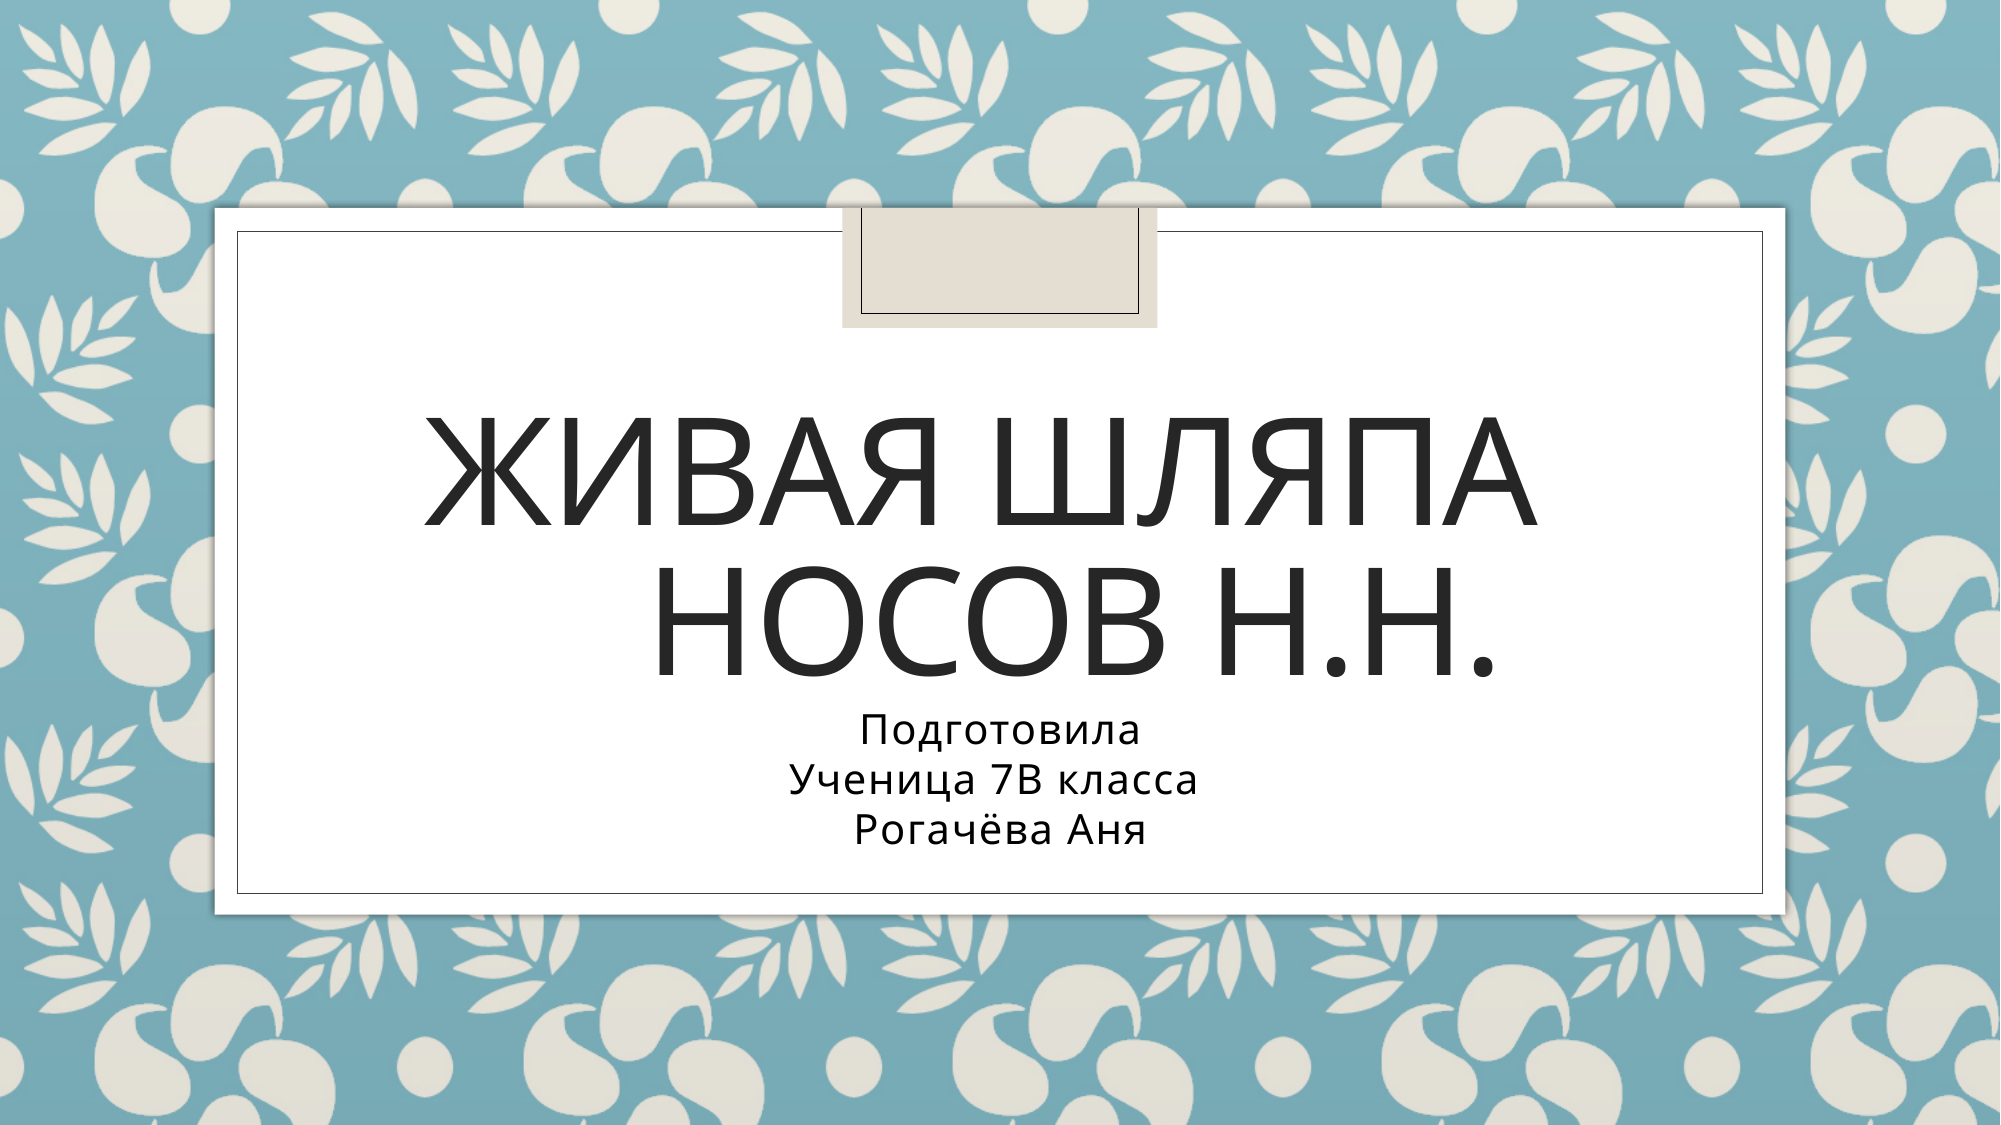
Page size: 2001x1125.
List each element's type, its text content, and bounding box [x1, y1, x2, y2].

title ЖИВАЯ ШЛЯПА Носов Н.Н. [256, 343, 1744, 695]
subtitle Подготовила Ученица 7В класса Рогачёва Аня [256, 695, 1745, 843]
